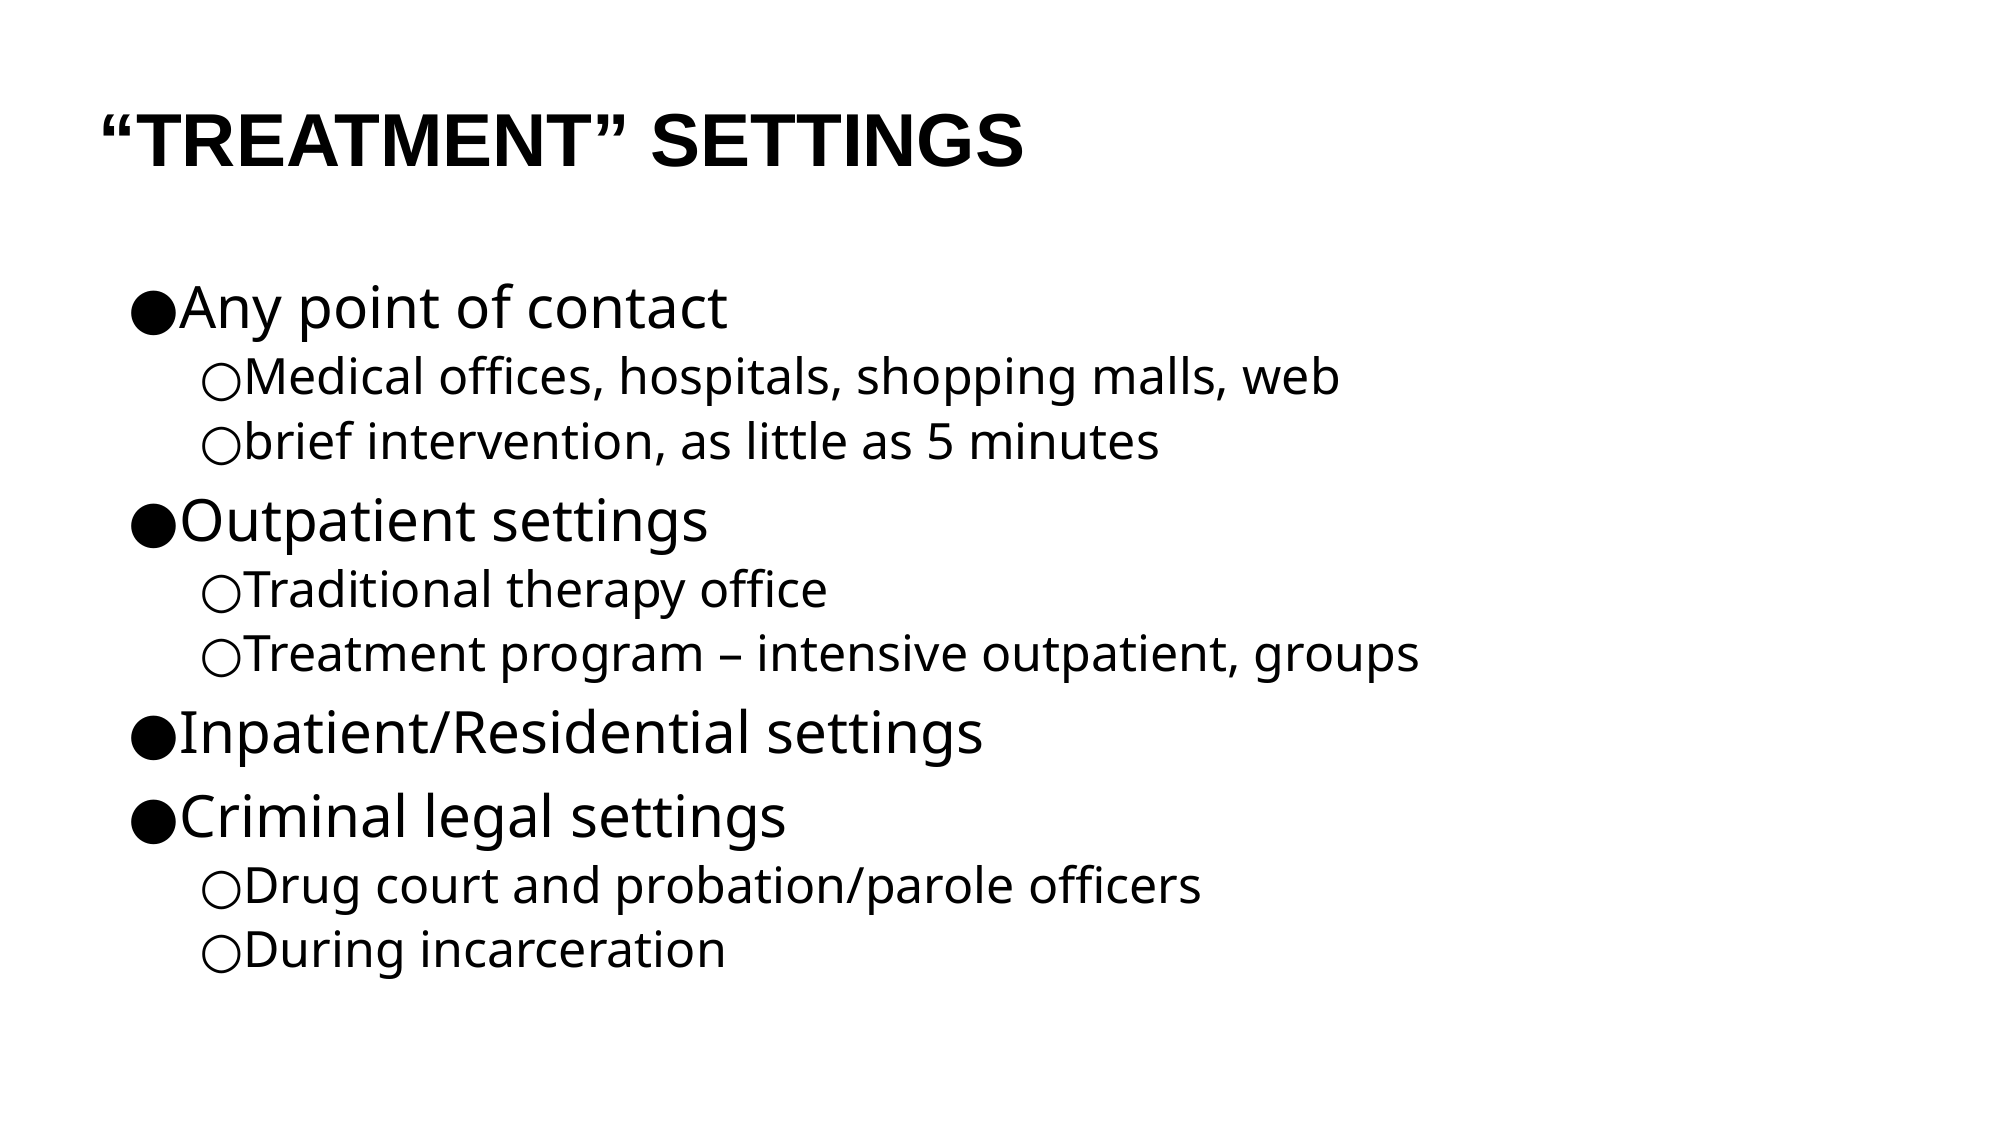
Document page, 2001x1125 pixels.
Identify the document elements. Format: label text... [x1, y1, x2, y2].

list Any point of contact Medical offices, hospitals, shopping malls, web brief intervention, as little as 5 minutes Outpatient settings Traditional therapy office Treatment program – intensive outpatient, groups Inpatient/Residential settings Criminal legal settings Drug court and probation/parole officers During incarceration [128, 278, 1870, 1058]
title “TREATMENT” SETTINGS [98, 101, 1870, 252]
